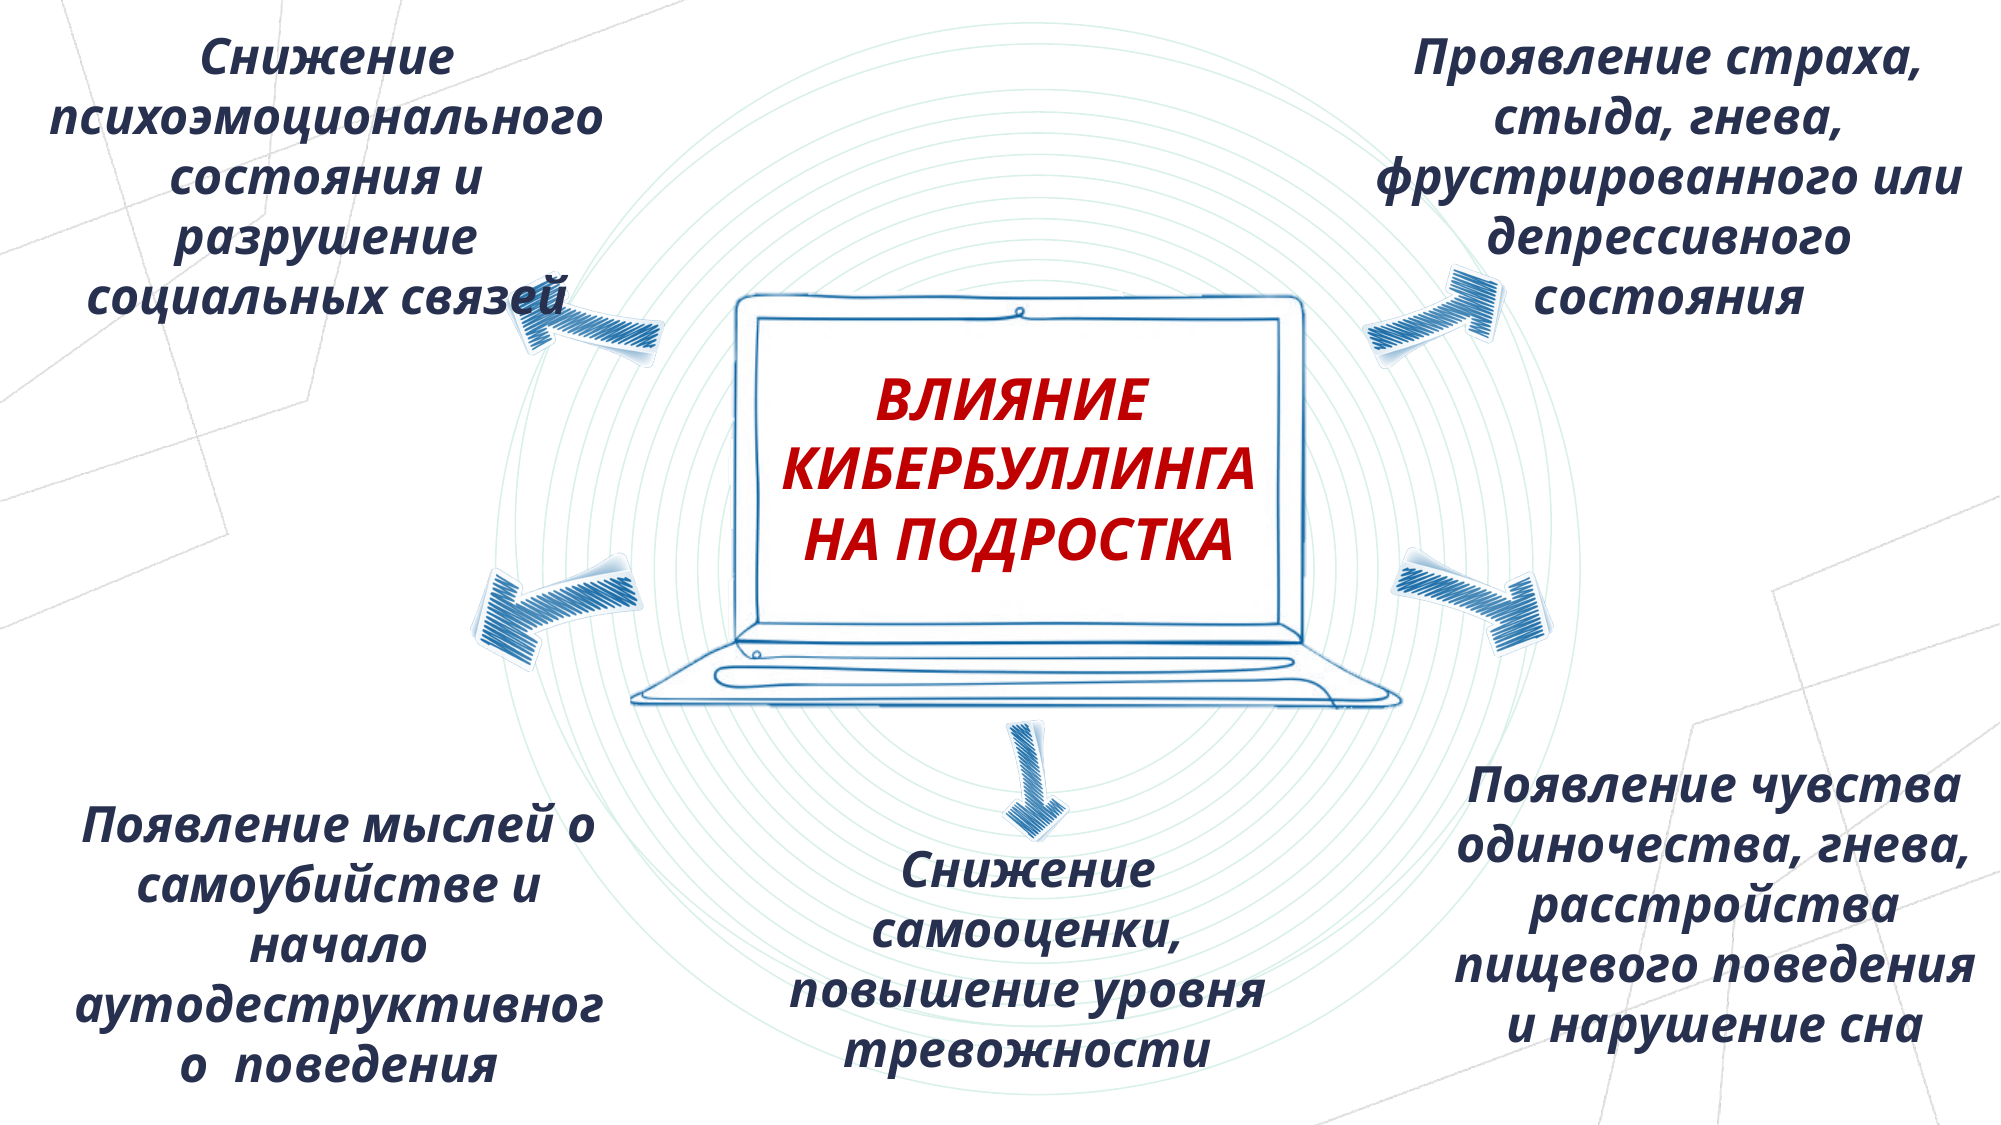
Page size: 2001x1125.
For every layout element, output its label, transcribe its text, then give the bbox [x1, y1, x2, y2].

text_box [495, 22, 1581, 1095]
text_box Появление мыслей о самоубийстве и начало аутодеструктивного поведения [47, 784, 494, 1100]
picture [1282, 482, 2001, 1125]
text_box Проявление страха, стыда, гнева, фрустрированного или депрессивного состояния [1339, 17, 2000, 333]
picture [970, 747, 1095, 816]
picture [0, 0, 1560, 711]
